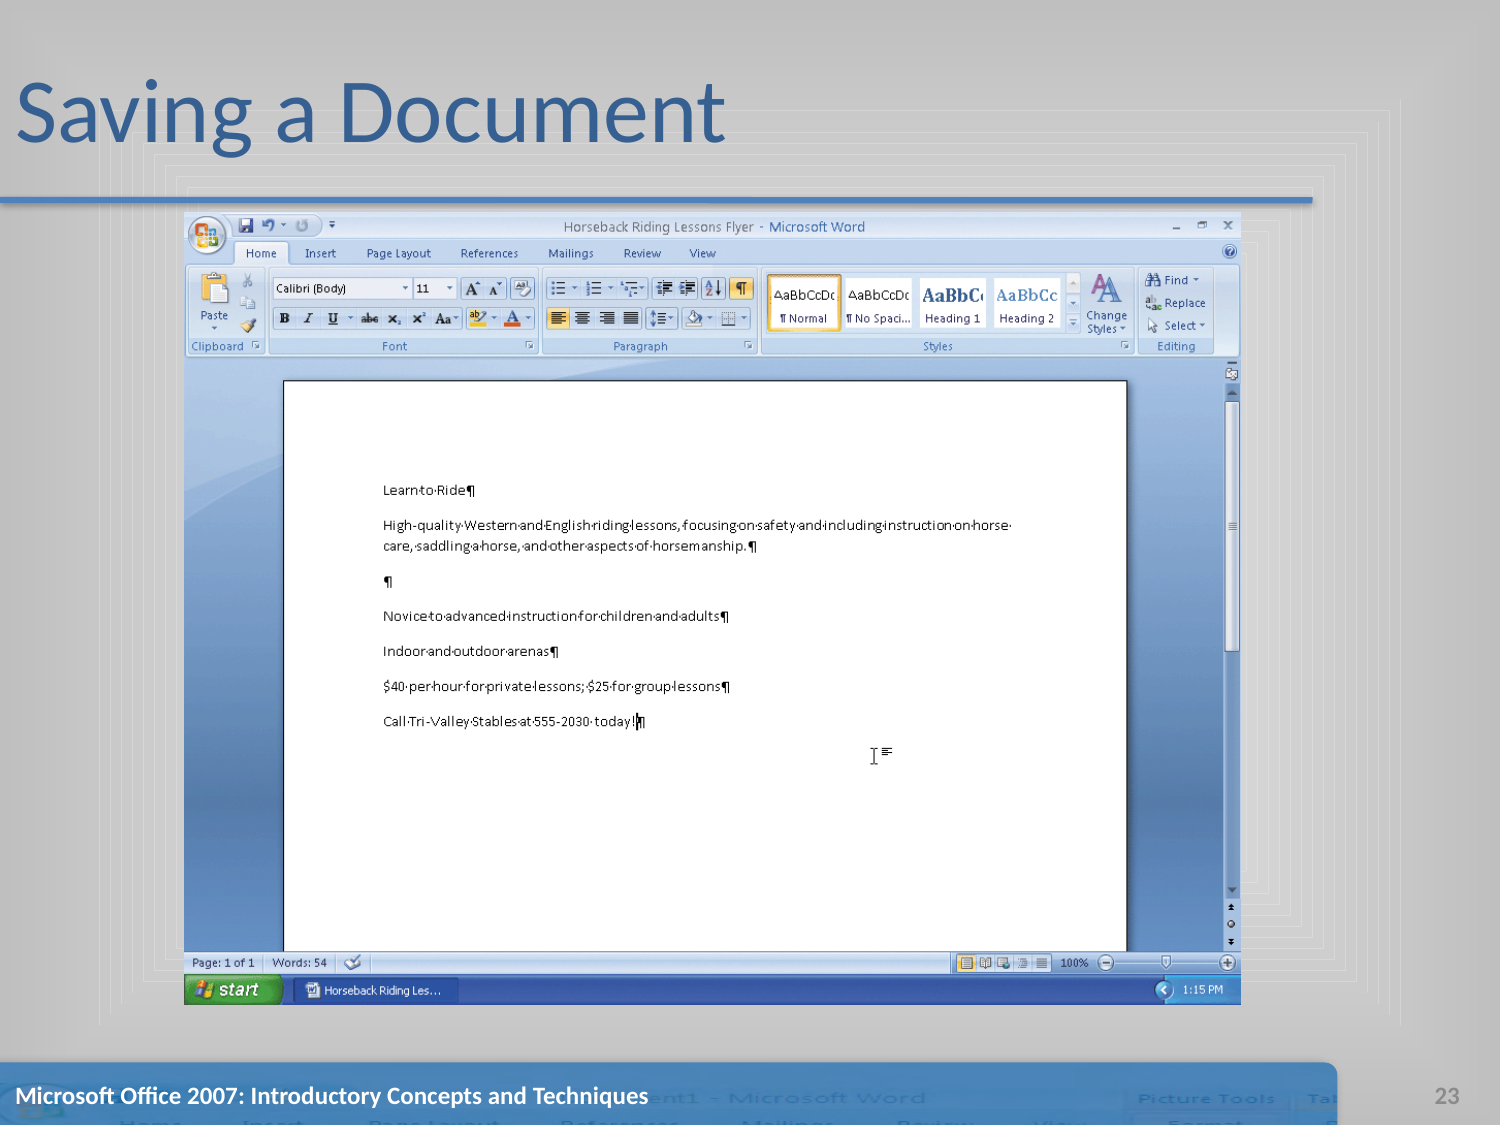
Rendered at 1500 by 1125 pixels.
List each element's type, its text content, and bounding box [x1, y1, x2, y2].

footer Microsoft Office 2007: Introductory Concepts and Techniques [0, 1065, 1300, 1125]
title Saving a Document [0, 12, 1425, 200]
slide_number 23 [1387, 1065, 1475, 1125]
picture [0, 1062, 1338, 1125]
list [183, 212, 1241, 1006]
